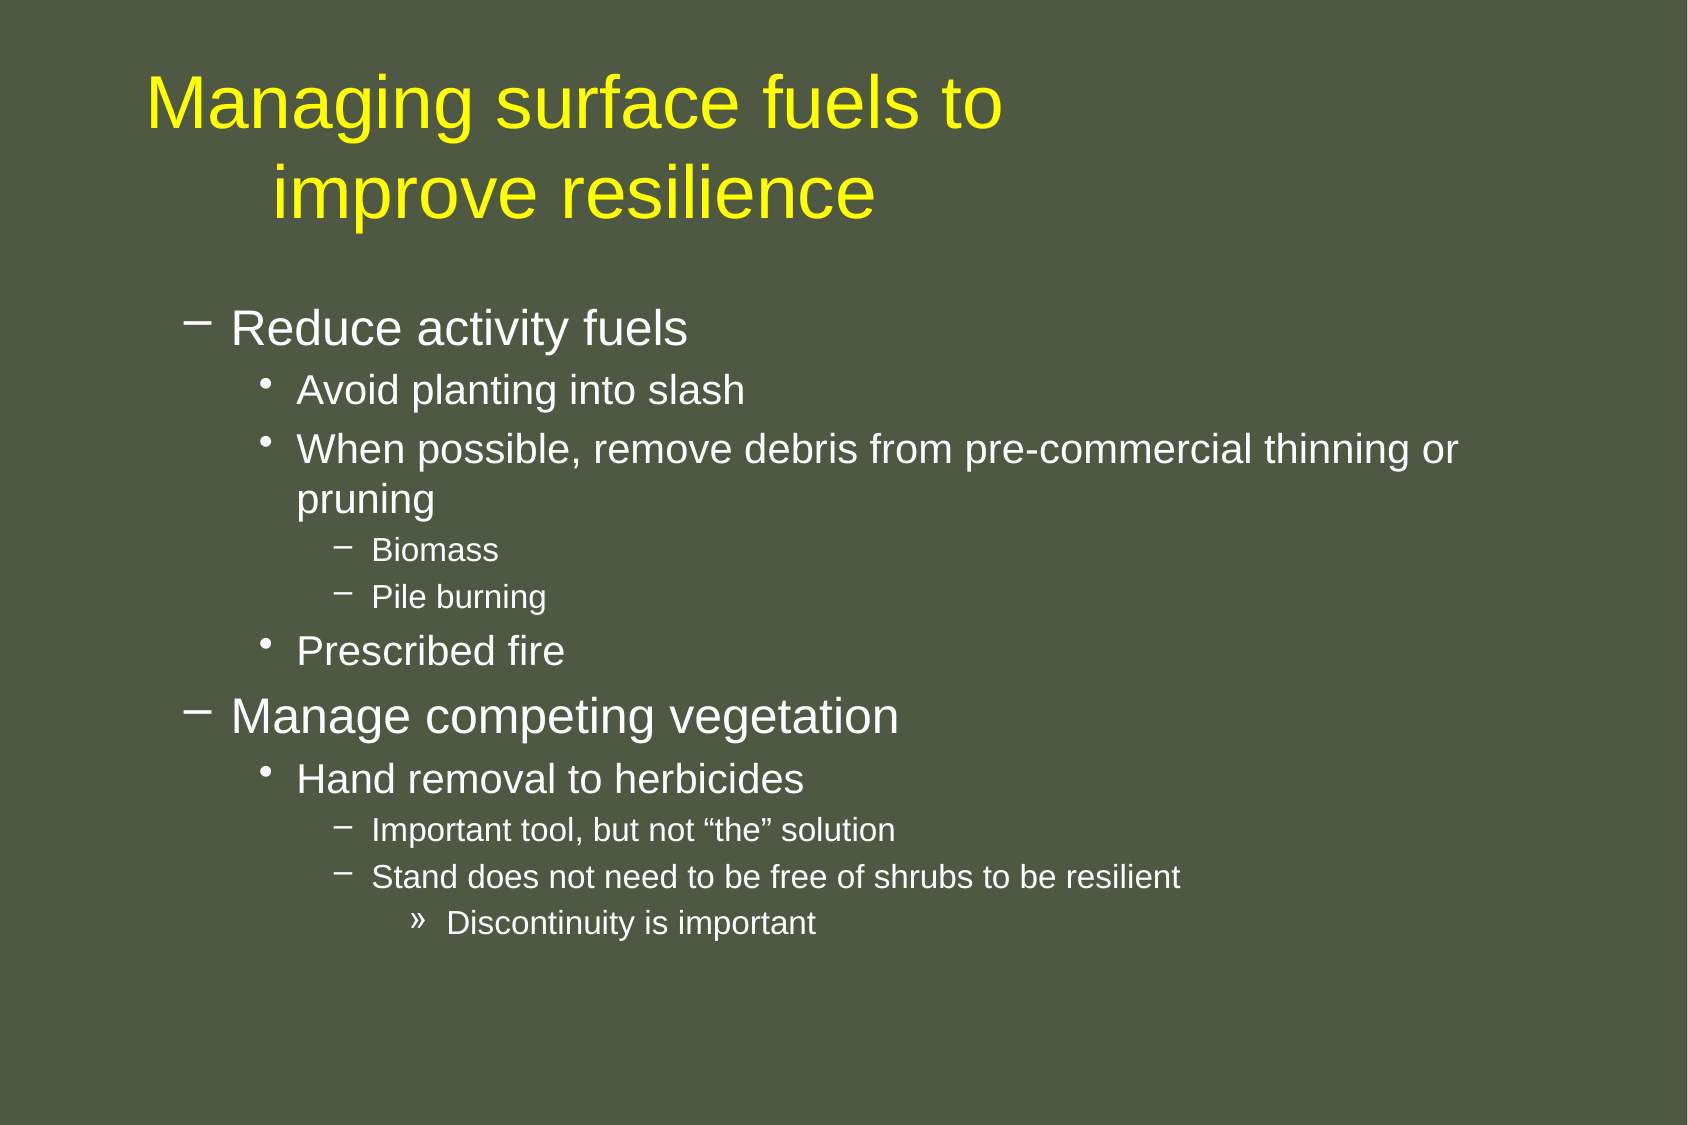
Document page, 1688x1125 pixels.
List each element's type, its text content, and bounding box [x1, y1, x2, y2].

list Reduce activity fuels Avoid planting into slash When possible, remove debris from pre-commercial thinning or pruning Biomass Pile burning Prescribed fire Manage competing vegetation Hand removal to herbicides Important tool, but not “the” solution Stand does not need to be free of shrubs to be resilient Discontinuity is important [93, 287, 1529, 1025]
title Managing surface fuels to improve resilience [93, 50, 1057, 238]
